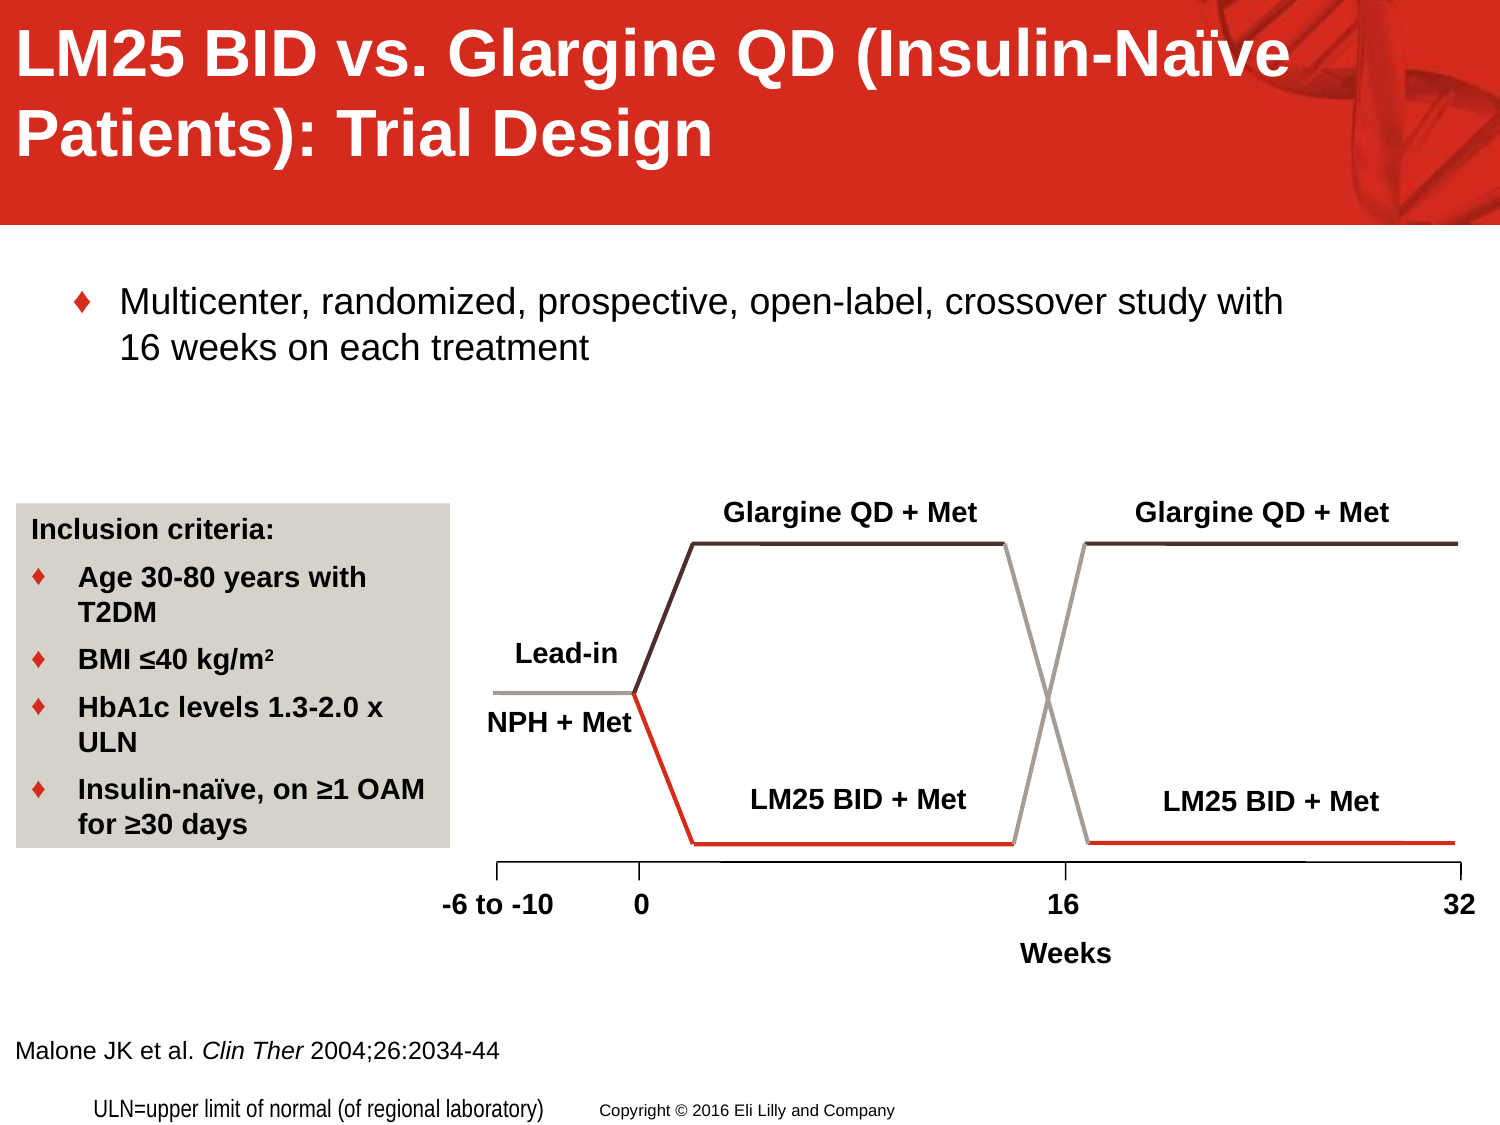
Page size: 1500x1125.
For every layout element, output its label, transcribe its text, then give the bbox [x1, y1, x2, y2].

picture [0, 0, 1500, 226]
text_box Copyright © 2016 Eli Lilly and Company [584, 1079, 916, 1125]
text_box [412, 449, 1500, 931]
text_box Multicenter, randomized, prospective, open-label, crossover study with 16 weeks on each treatment [57, 270, 1438, 375]
list Malone JK et al. Clin Ther 2004;26:2034-44 [0, 1027, 593, 1103]
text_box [426, 485, 1488, 976]
text_box ULN=upper limit of normal (of regional laboratory) [78, 1085, 561, 1125]
text_box Inclusion criteria: Age 30-80 years with T2DM BMI ≤40 kg/m2 HbA1c levels 1.3-2.0 x ULN Insulin-naïve, on ≥1 OAM for ≥30 days [16, 503, 421, 848]
